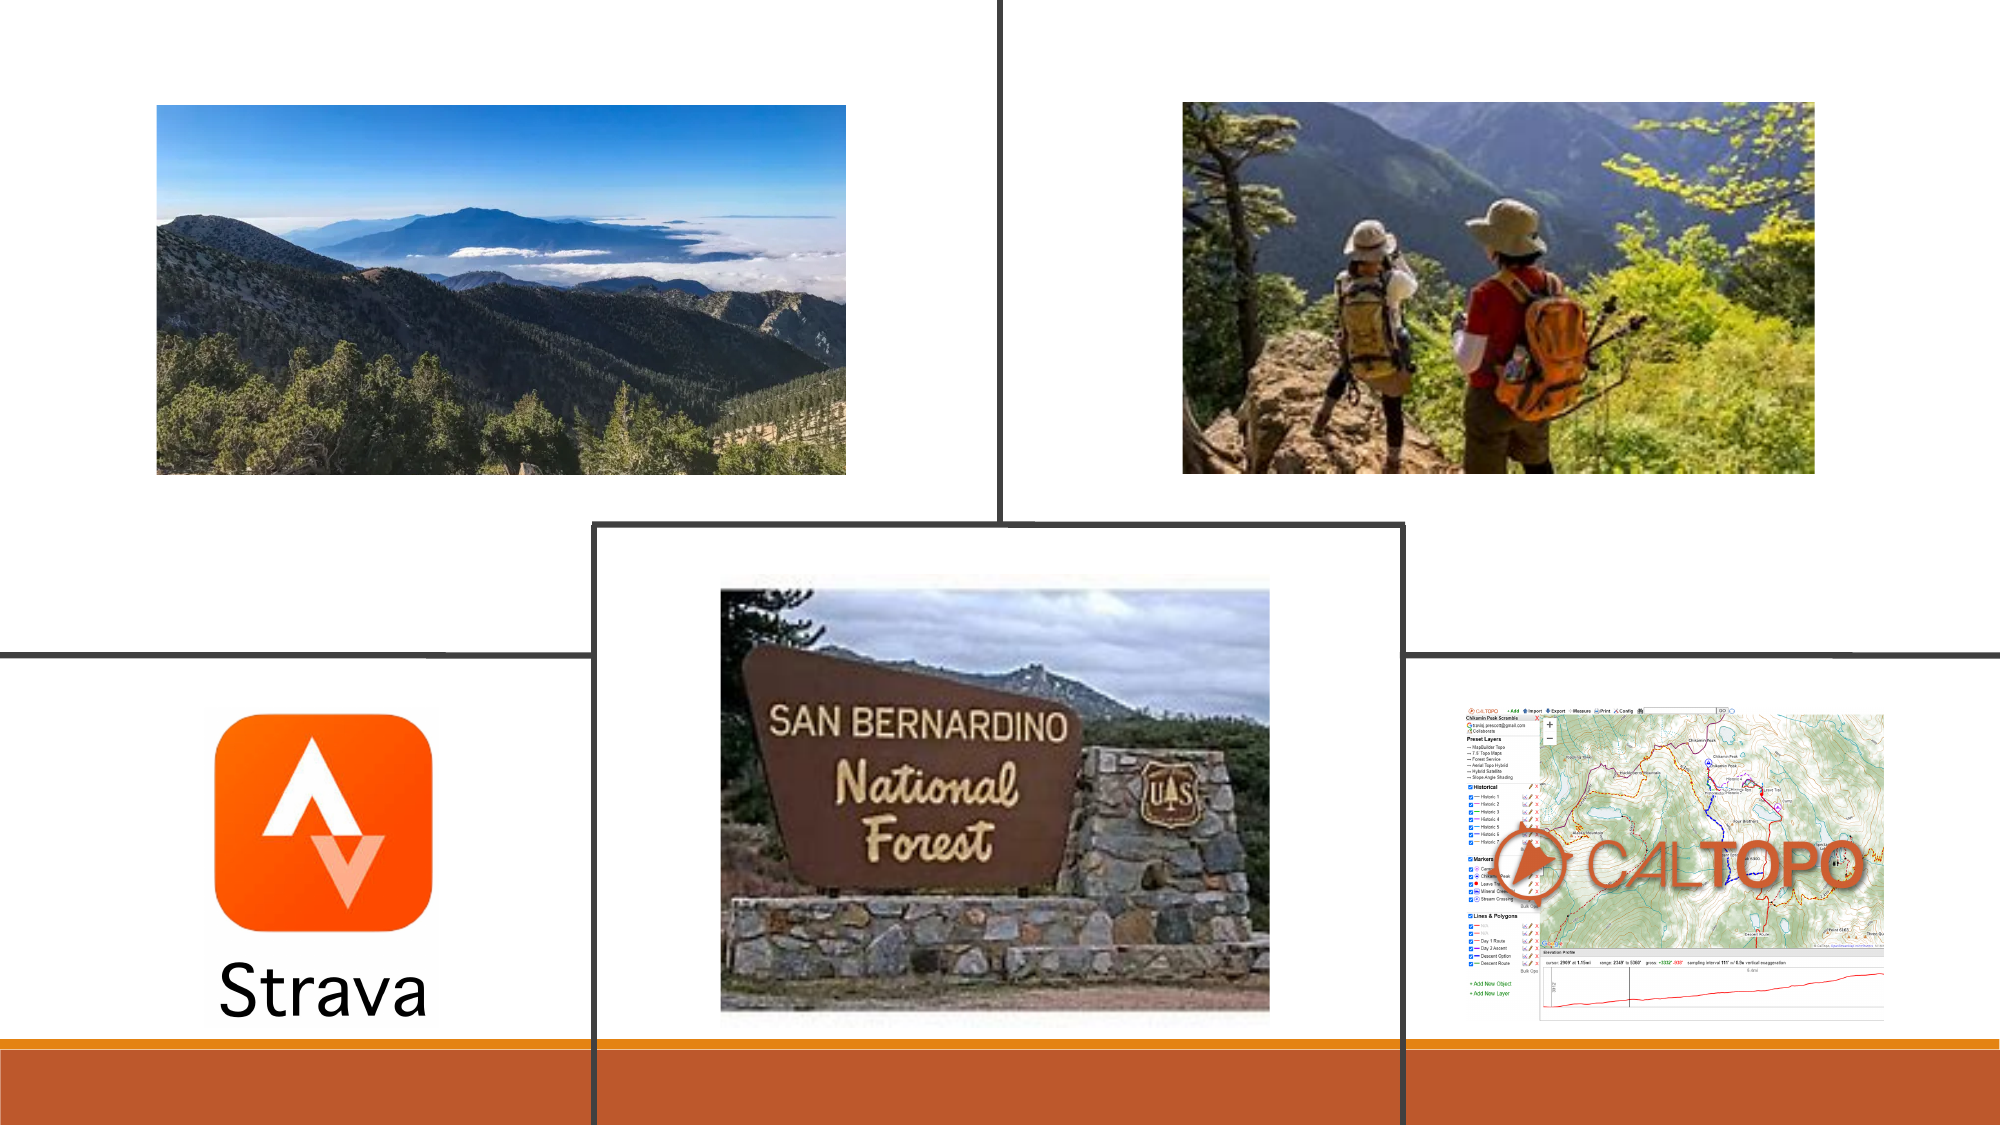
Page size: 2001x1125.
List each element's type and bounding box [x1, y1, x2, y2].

picture [156, 104, 847, 475]
picture [1182, 101, 1816, 475]
picture [204, 707, 440, 1028]
picture [1466, 707, 1884, 1021]
picture [720, 574, 1271, 1028]
